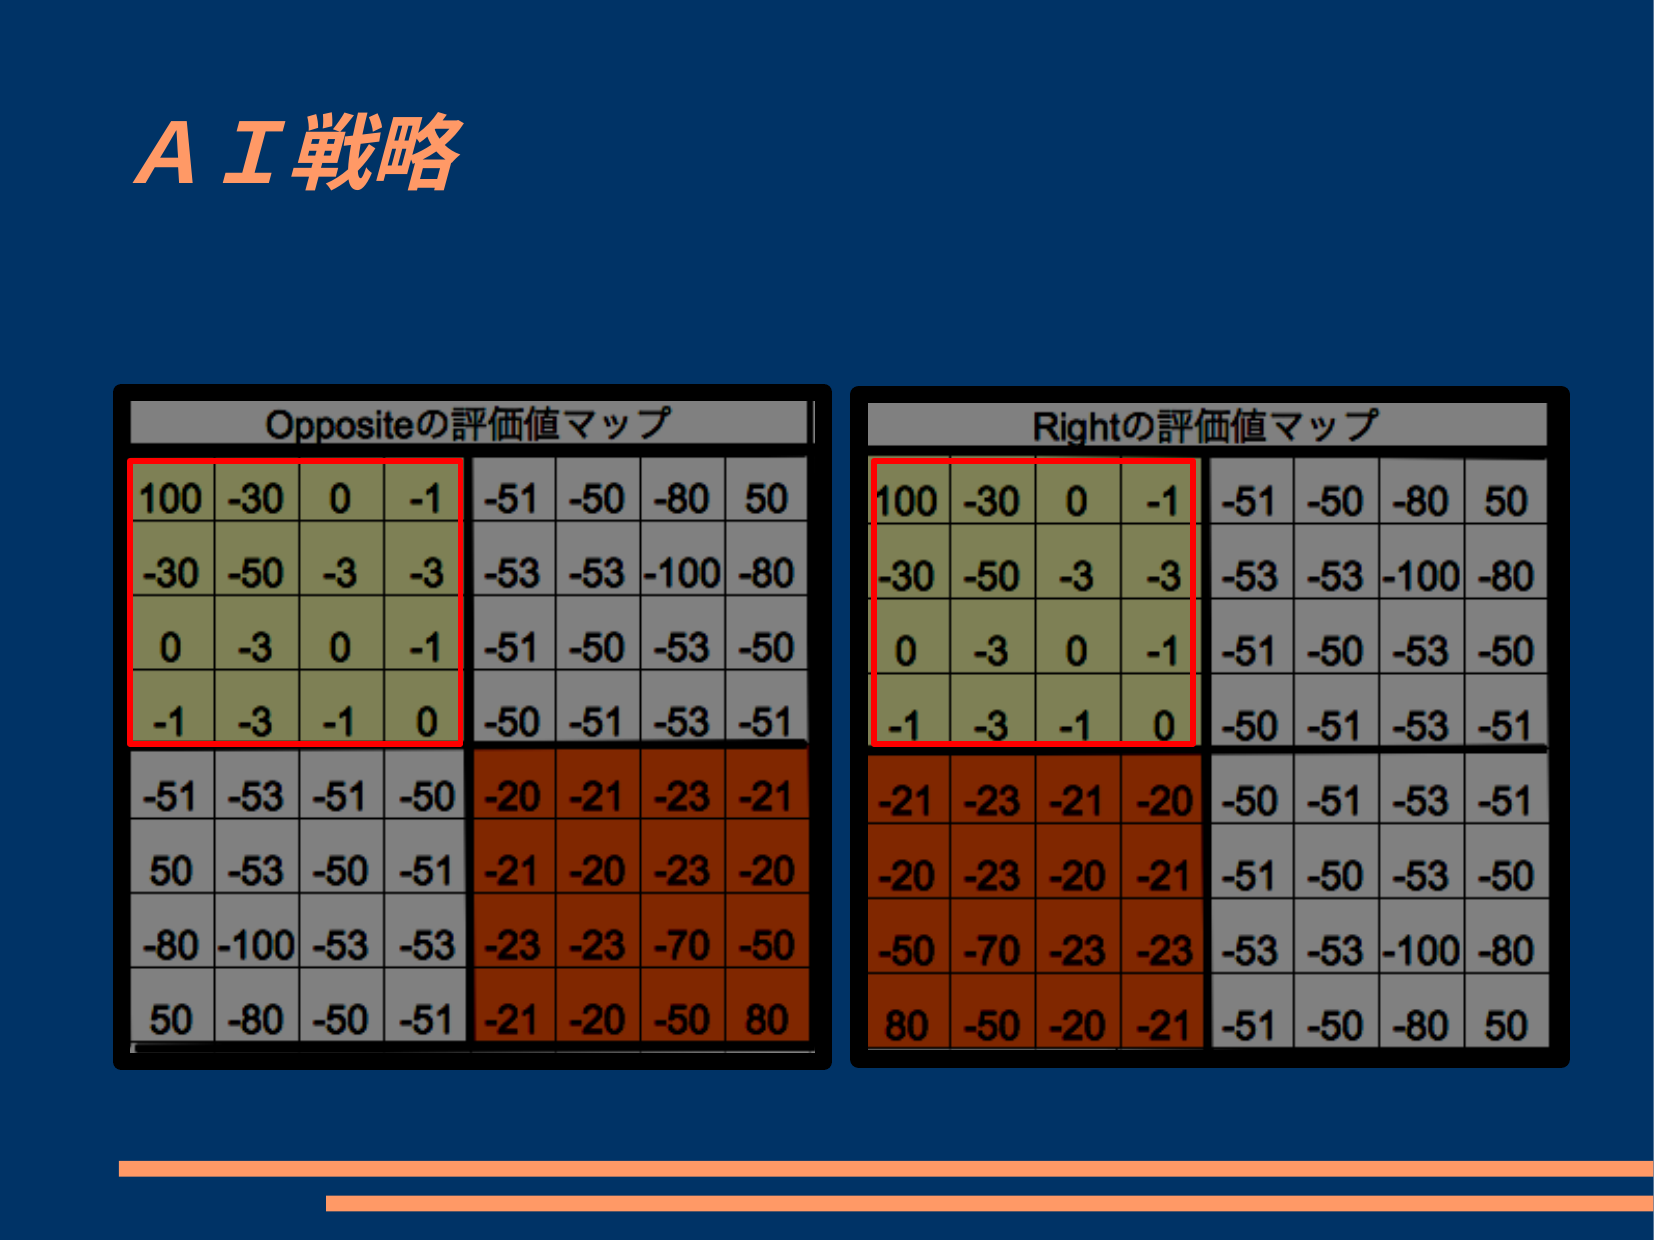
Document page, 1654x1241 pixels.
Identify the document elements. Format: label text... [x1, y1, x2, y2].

title ＡＩ戦略 [121, 46, 1534, 254]
picture [121, 392, 824, 1062]
picture [858, 394, 1562, 1060]
